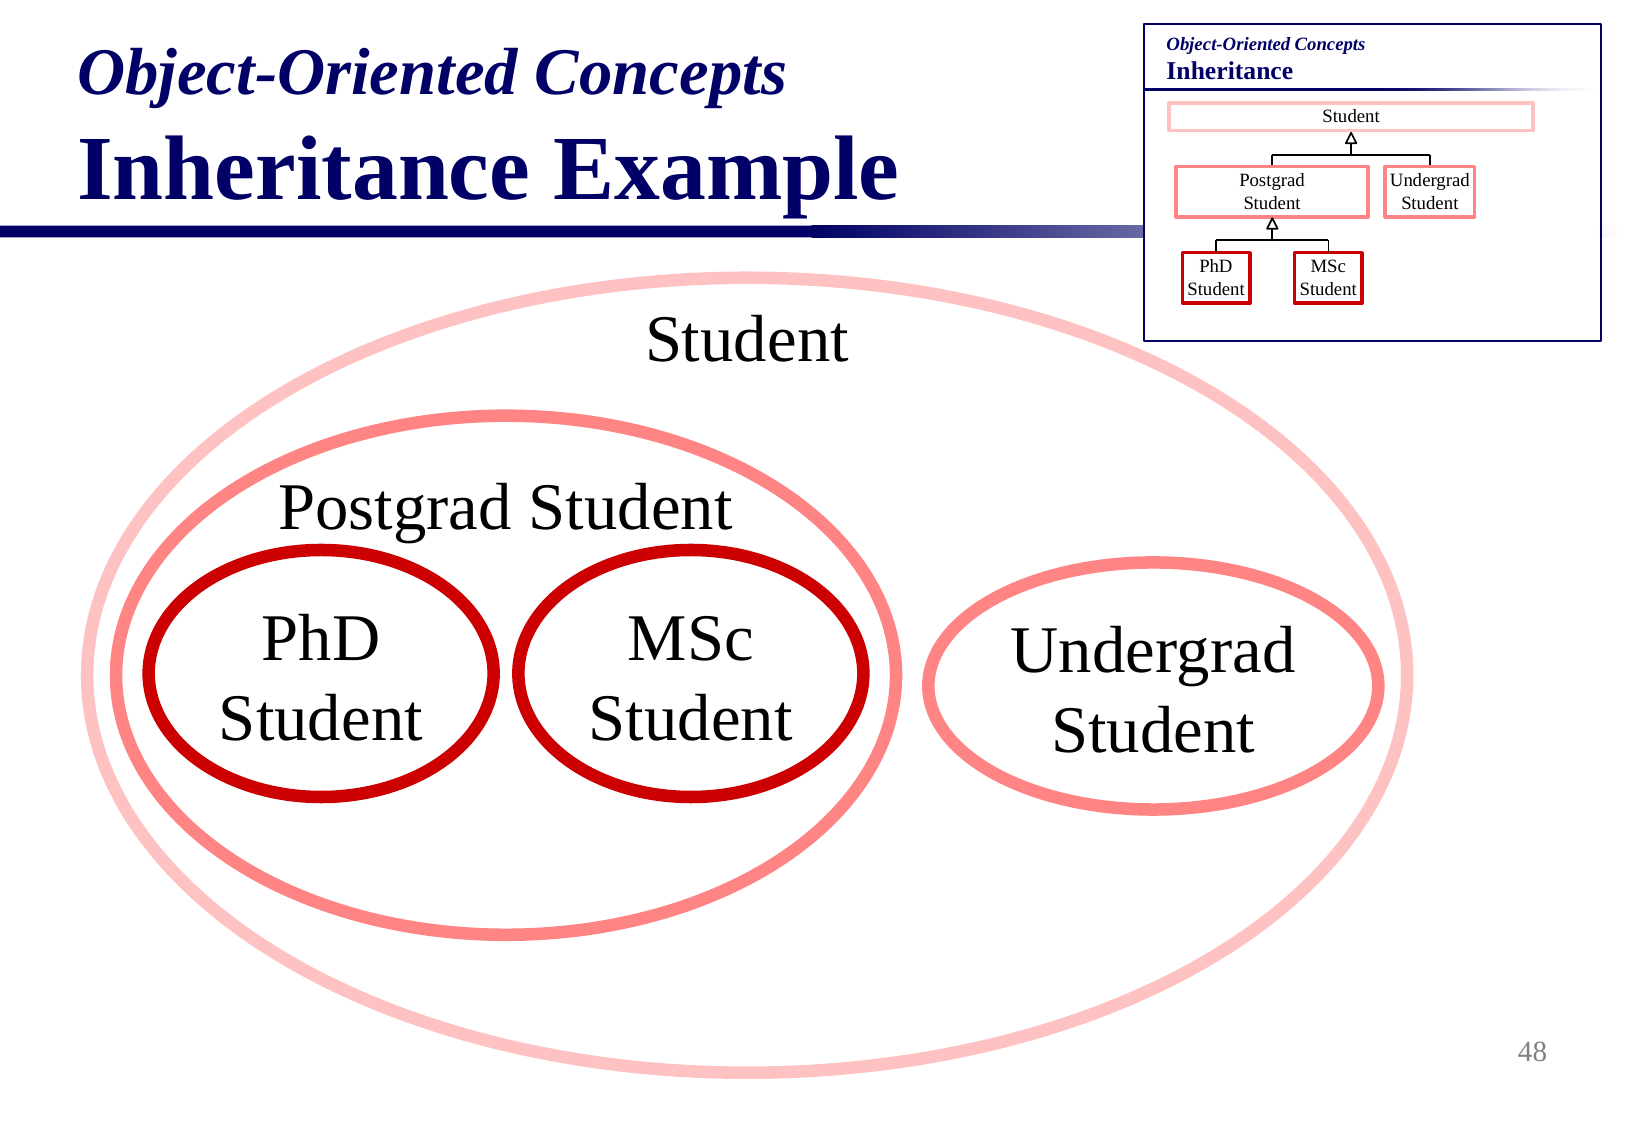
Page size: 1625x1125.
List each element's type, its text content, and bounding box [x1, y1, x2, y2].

slide_number 48 [1223, 1012, 1563, 1088]
picture [1144, 24, 1600, 341]
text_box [115, 415, 897, 935]
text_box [86, 277, 1408, 1073]
title Object-Oriented Concepts Inheritance Example [61, 43, 1139, 226]
